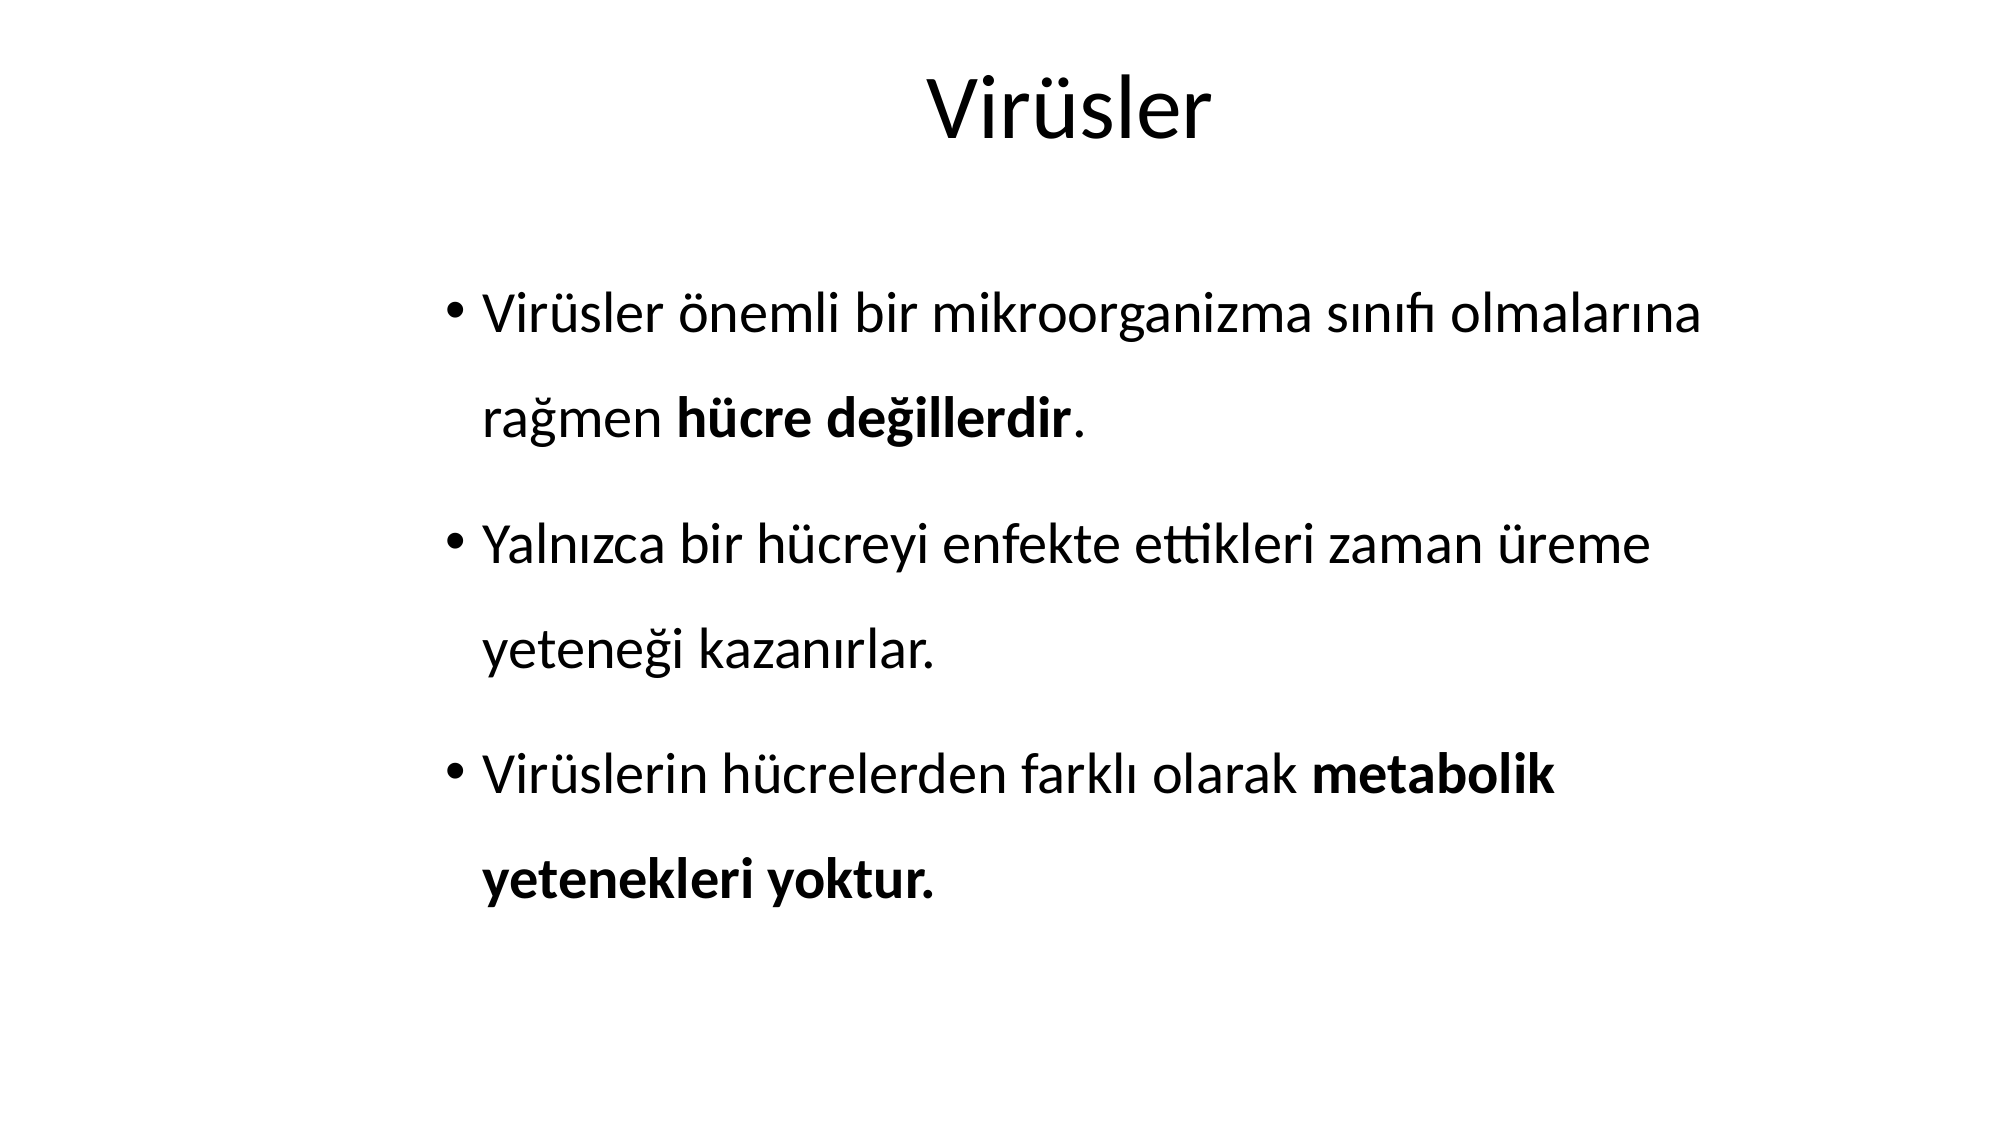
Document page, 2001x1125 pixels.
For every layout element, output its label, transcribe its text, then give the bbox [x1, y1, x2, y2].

title Virüsler [433, 42, 1708, 176]
list Virüsler önemli bir mikroorganizma sınıfı olmalarına rağmen hücre değillerdir. Yalnızca bir hücreyi enfekte ettikleri zaman üreme yeteneği kazanırlar. Virüslerin hücrelerden farklı olarak metabolik yetenekleri yoktur. [430, 231, 1750, 1060]
